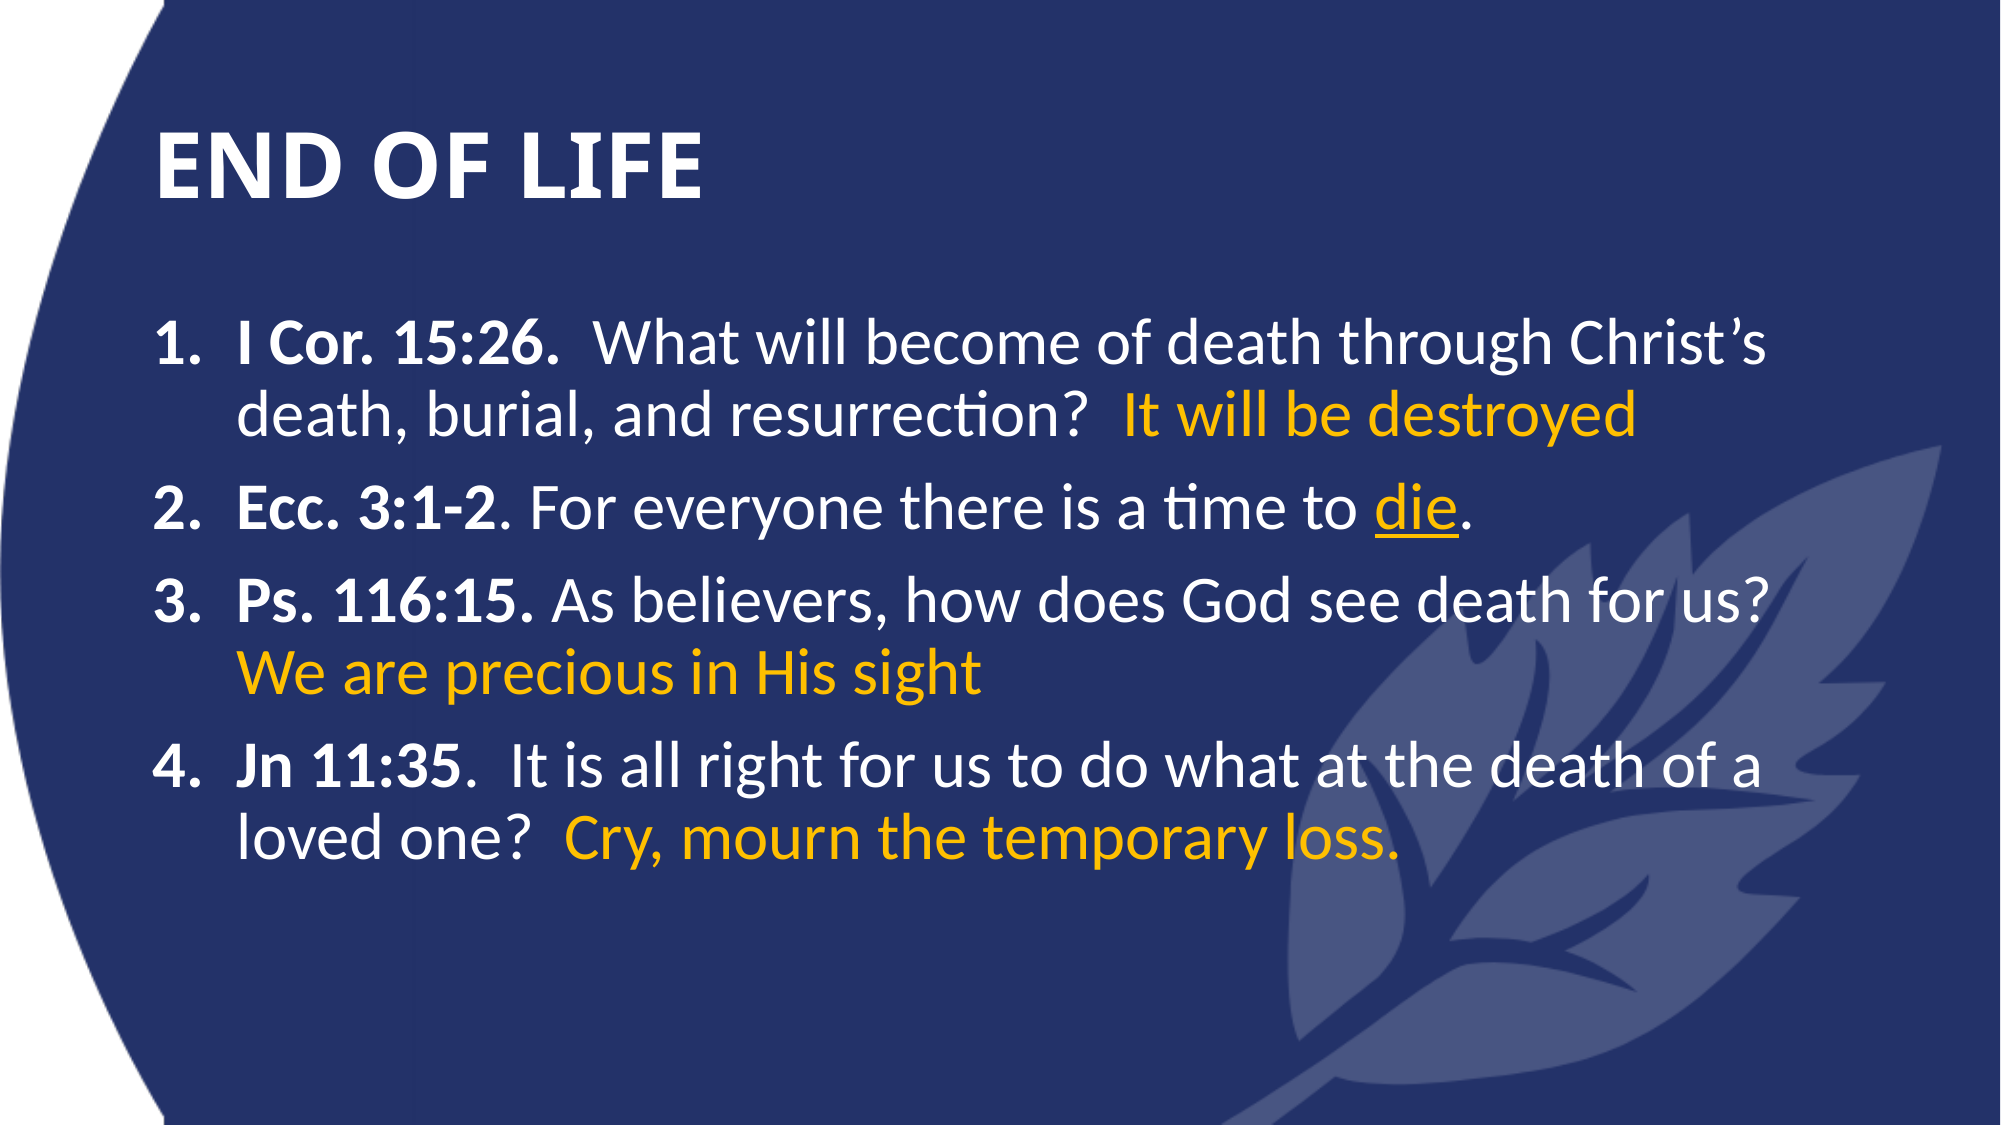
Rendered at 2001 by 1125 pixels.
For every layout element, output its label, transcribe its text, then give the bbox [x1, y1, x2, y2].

list I Cor. 15:26. What will become of death through Christ’s death, burial, and resurrection? It will be destroyed Ecc. 3:1-2. For everyone there is a time to die. Ps. 116:15. As believers, how does God see death for us? We are precious in His sight Jn 11:35. It is all right for us to do what at the death of a loved one? Cry, mourn the temporary loss. [137, 299, 1863, 1014]
picture [0, 0, 2001, 1125]
title END OF LIFE [137, 59, 1863, 278]
